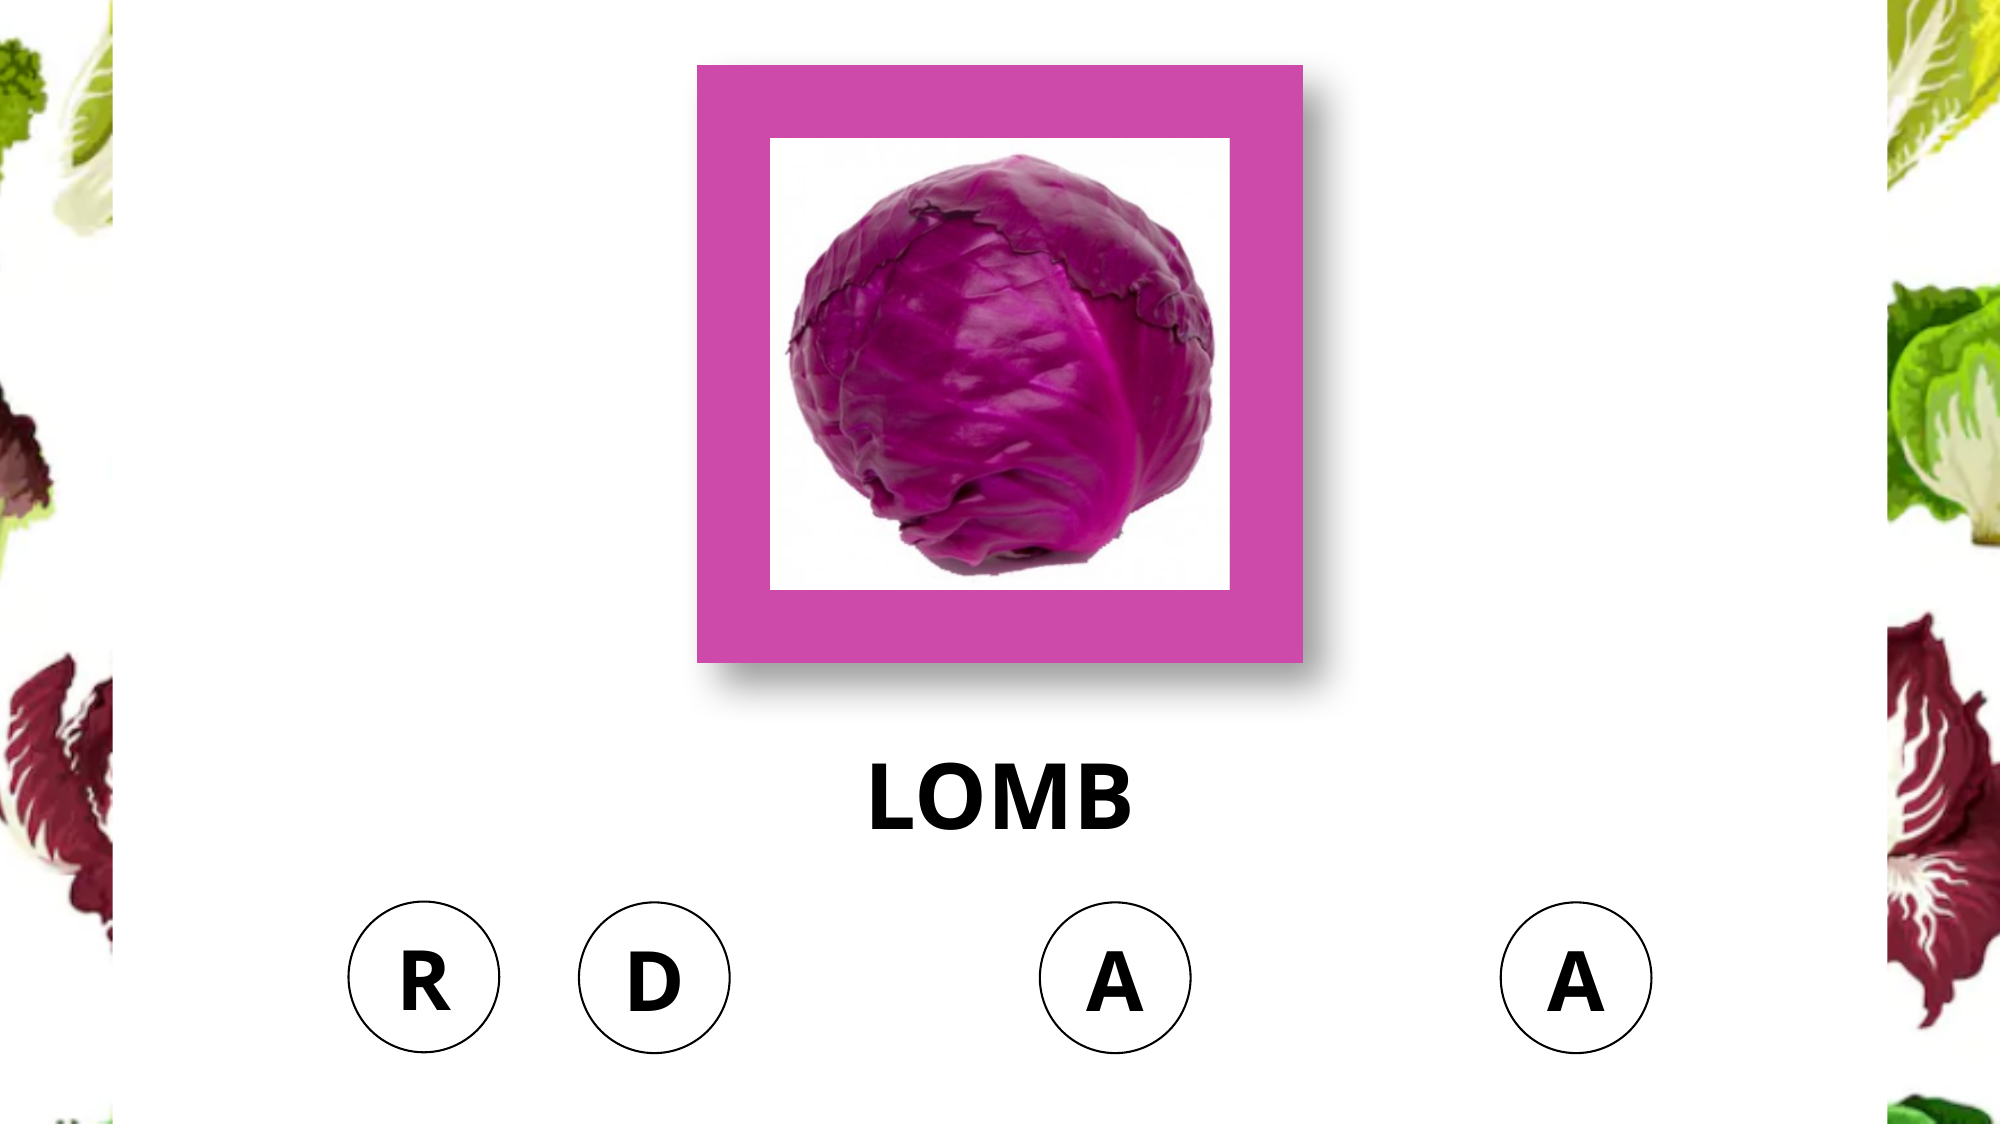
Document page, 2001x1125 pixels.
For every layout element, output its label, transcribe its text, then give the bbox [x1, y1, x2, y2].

text_box A [1038, 901, 1192, 1055]
text_box R [347, 900, 501, 1054]
picture [1887, 0, 2000, 1125]
text_box A [1499, 901, 1653, 1055]
picture [770, 137, 1230, 591]
picture [0, 0, 113, 1125]
text_box D [577, 901, 731, 1055]
text_box LOMB [615, 730, 1385, 856]
